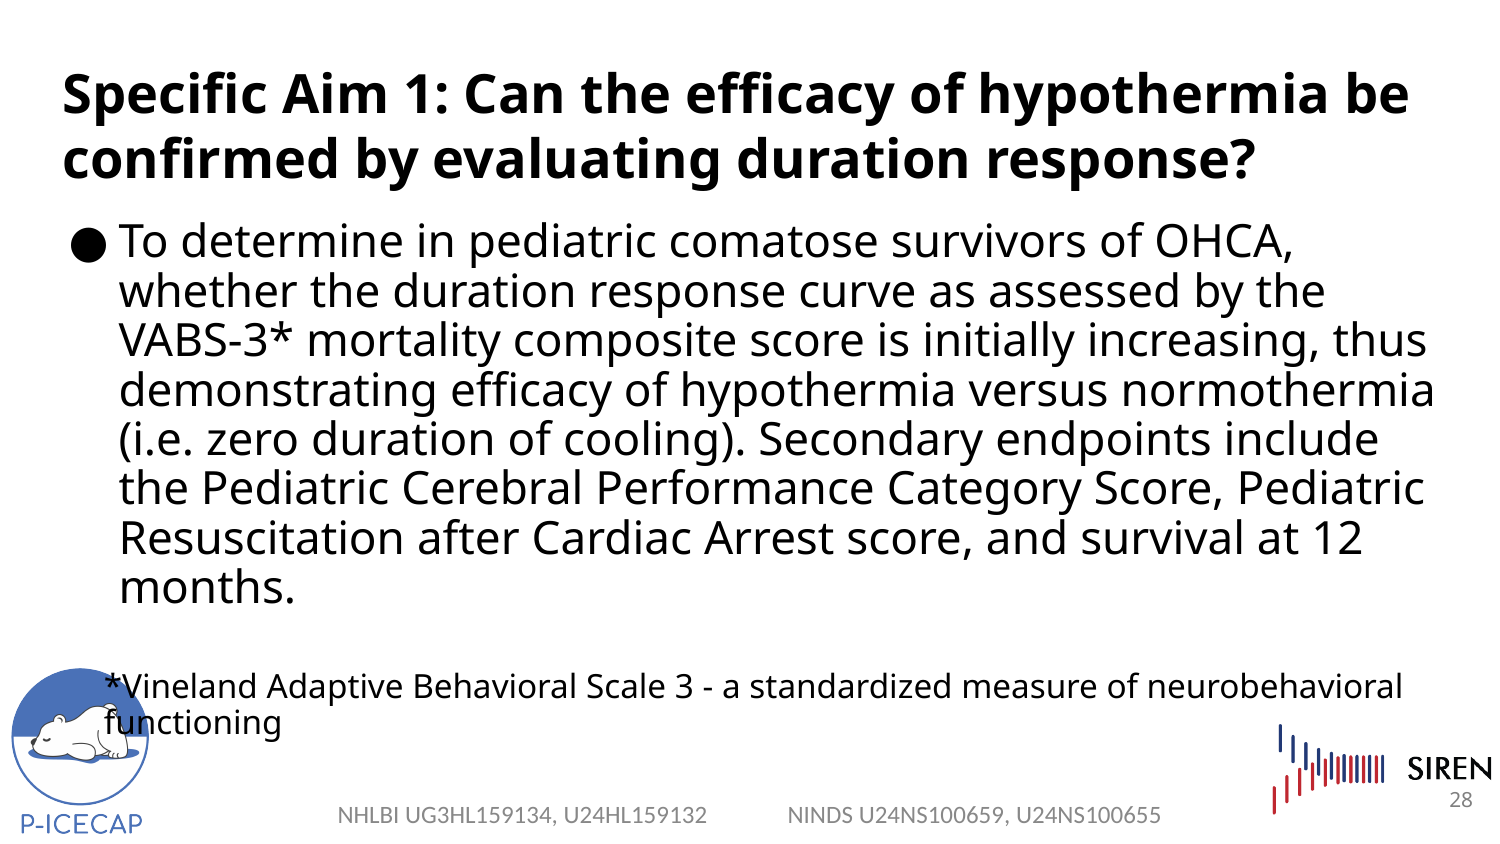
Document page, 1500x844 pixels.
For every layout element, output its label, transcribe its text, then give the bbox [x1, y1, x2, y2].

title Specific Aim 1: Can the efficacy of hypothermia be confirmed by evaluating duration response? [51, 72, 1449, 176]
list To determine in pediatric comatose survivors of OHCA, whether the duration response curve as assessed by the VABS-3* mortality composite score is initially increasing, thus demonstrating efficacy of hypothermia versus normothermia (i.e. zero duration of cooling). Secondary endpoints include the Pediatric Cerebral Performance Category Score, Pediatric Resuscitation after Cardiac Arrest score, and survival at 12 months. *Vineland Adaptive Behavioral Scale 3 - a standardized measure of neurobehavioral functioning [51, 212, 1449, 750]
picture [1242, 694, 1500, 844]
picture [11, 668, 149, 841]
slide_number 28 [1394, 769, 1484, 834]
